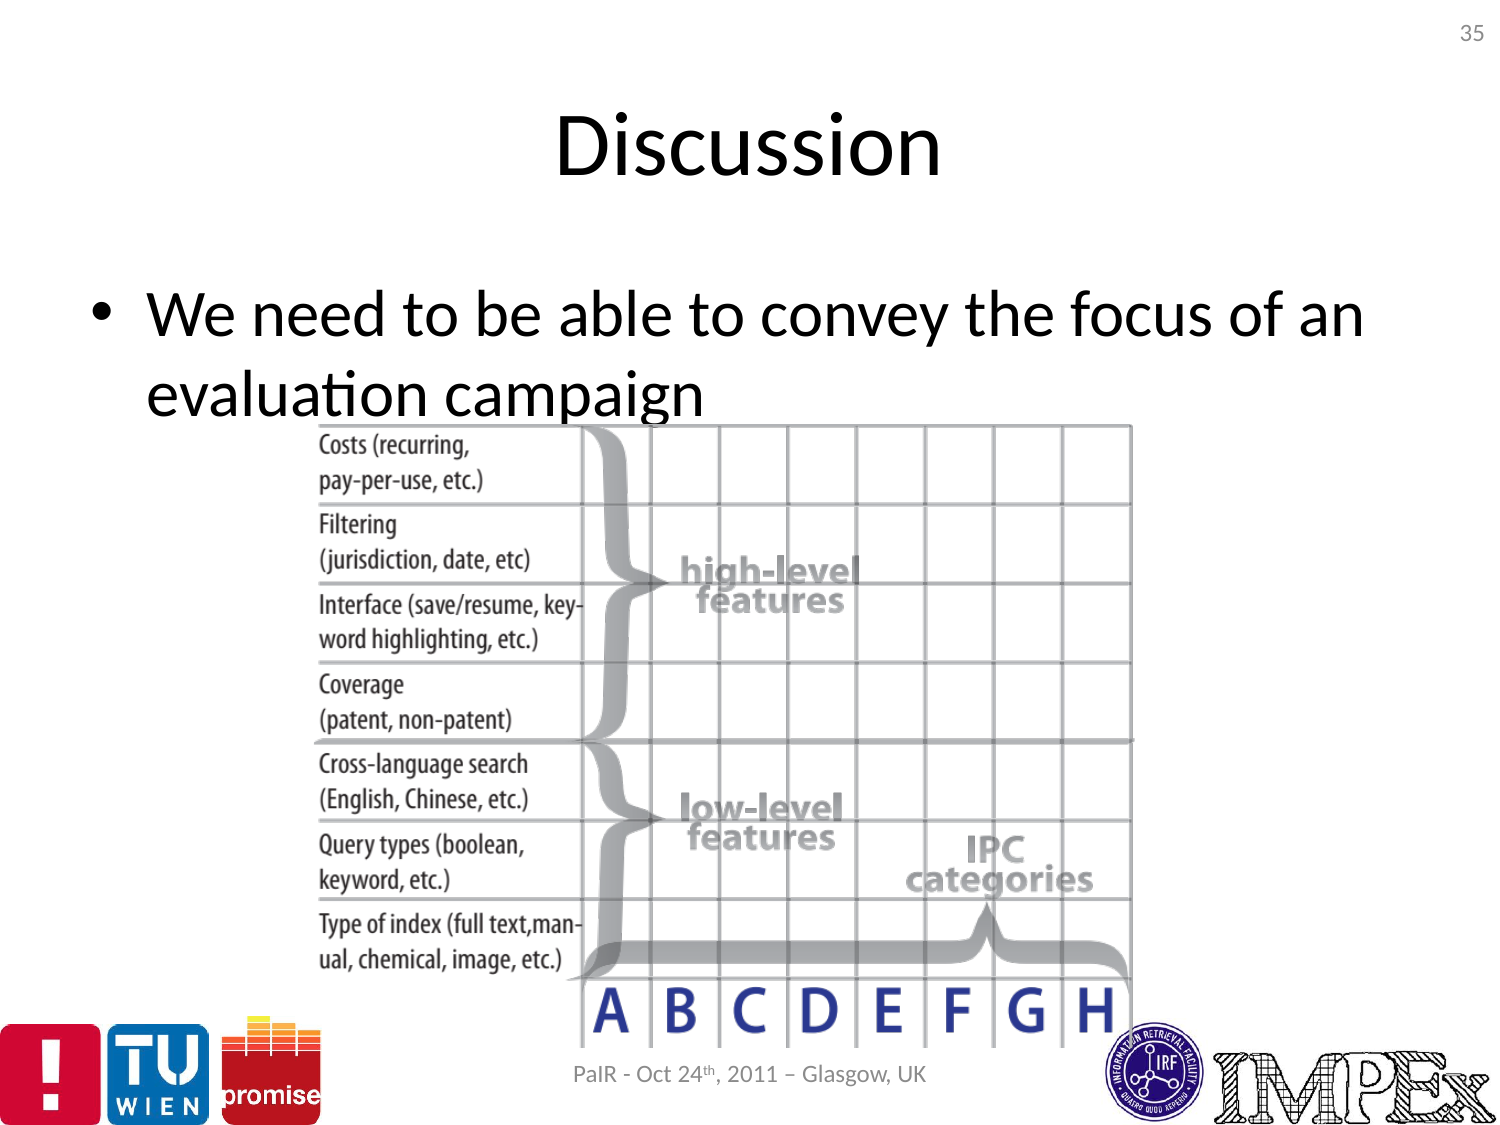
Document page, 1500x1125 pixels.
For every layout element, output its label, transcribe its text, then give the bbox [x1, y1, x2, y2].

slide_number 35 [1149, 1, 1500, 61]
list We need to be able to convey the focus of an evaluation campaign [75, 262, 1425, 1005]
title Discussion [75, 45, 1425, 233]
footer PaIR - Oct 24th, 2011 – Glasgow, UK [512, 1056, 988, 1103]
picture [0, 423, 1500, 1125]
